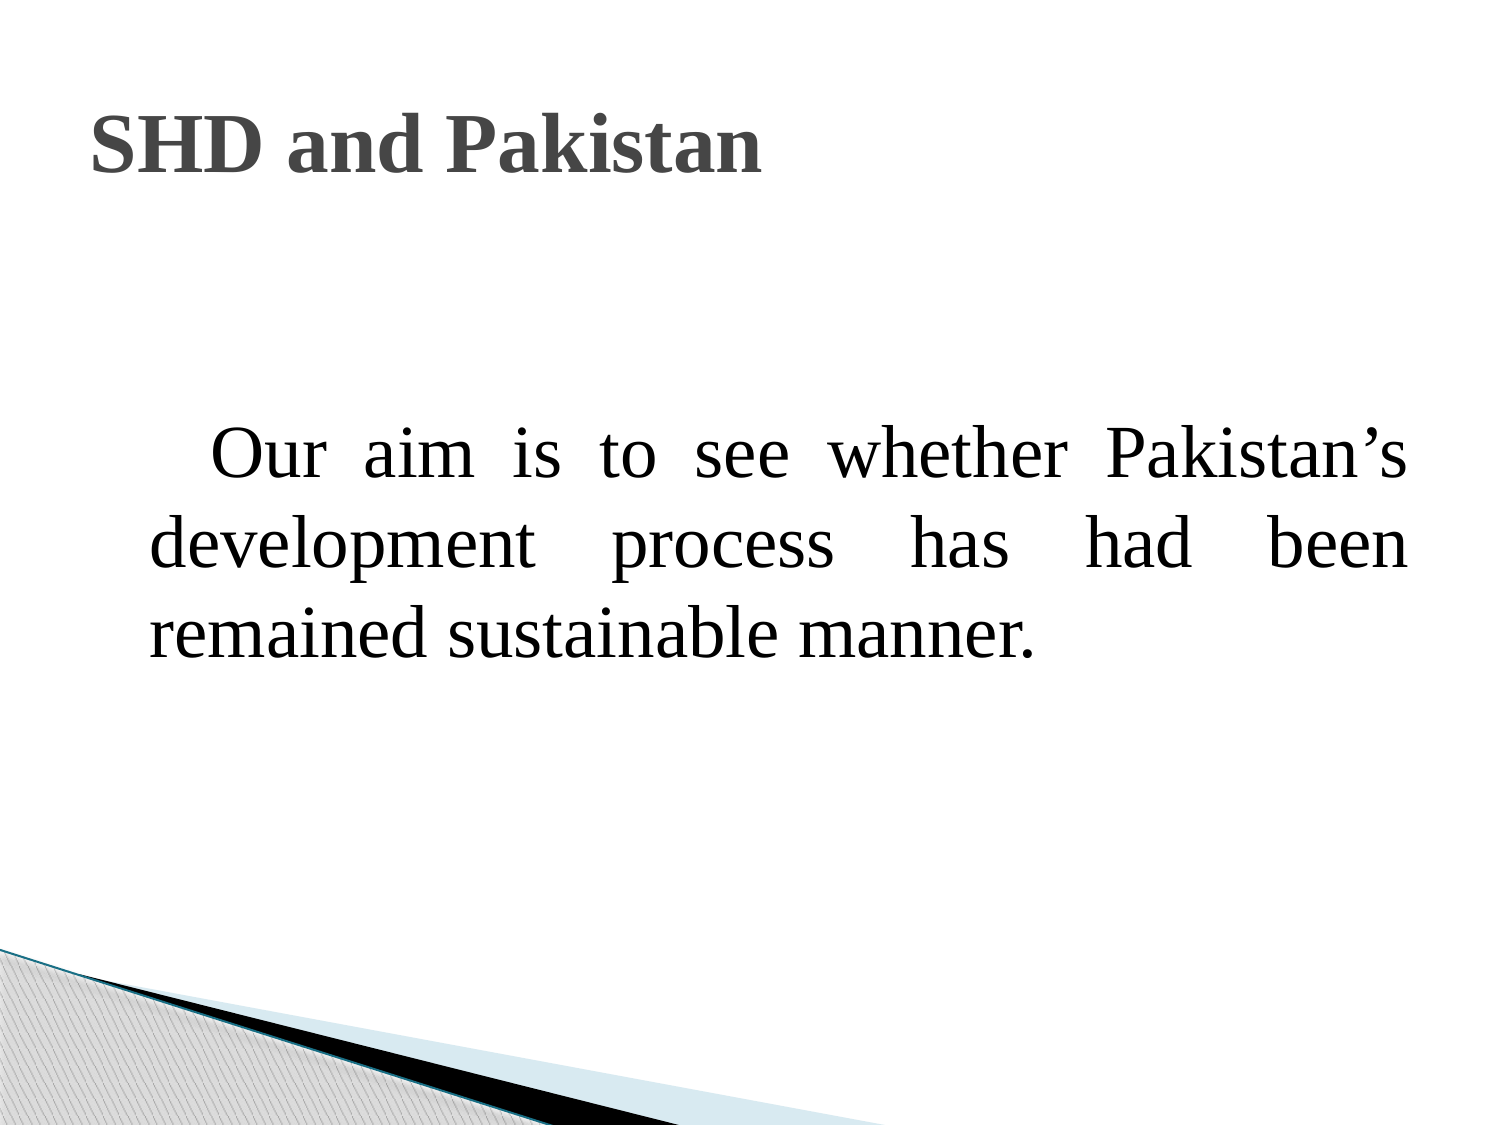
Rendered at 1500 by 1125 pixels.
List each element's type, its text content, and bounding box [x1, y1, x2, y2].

title SHD and Pakistan [75, 45, 1425, 233]
list Our aim is to see whether Pakistan’s development process has had been remained sustainable manner. [75, 243, 1425, 986]
